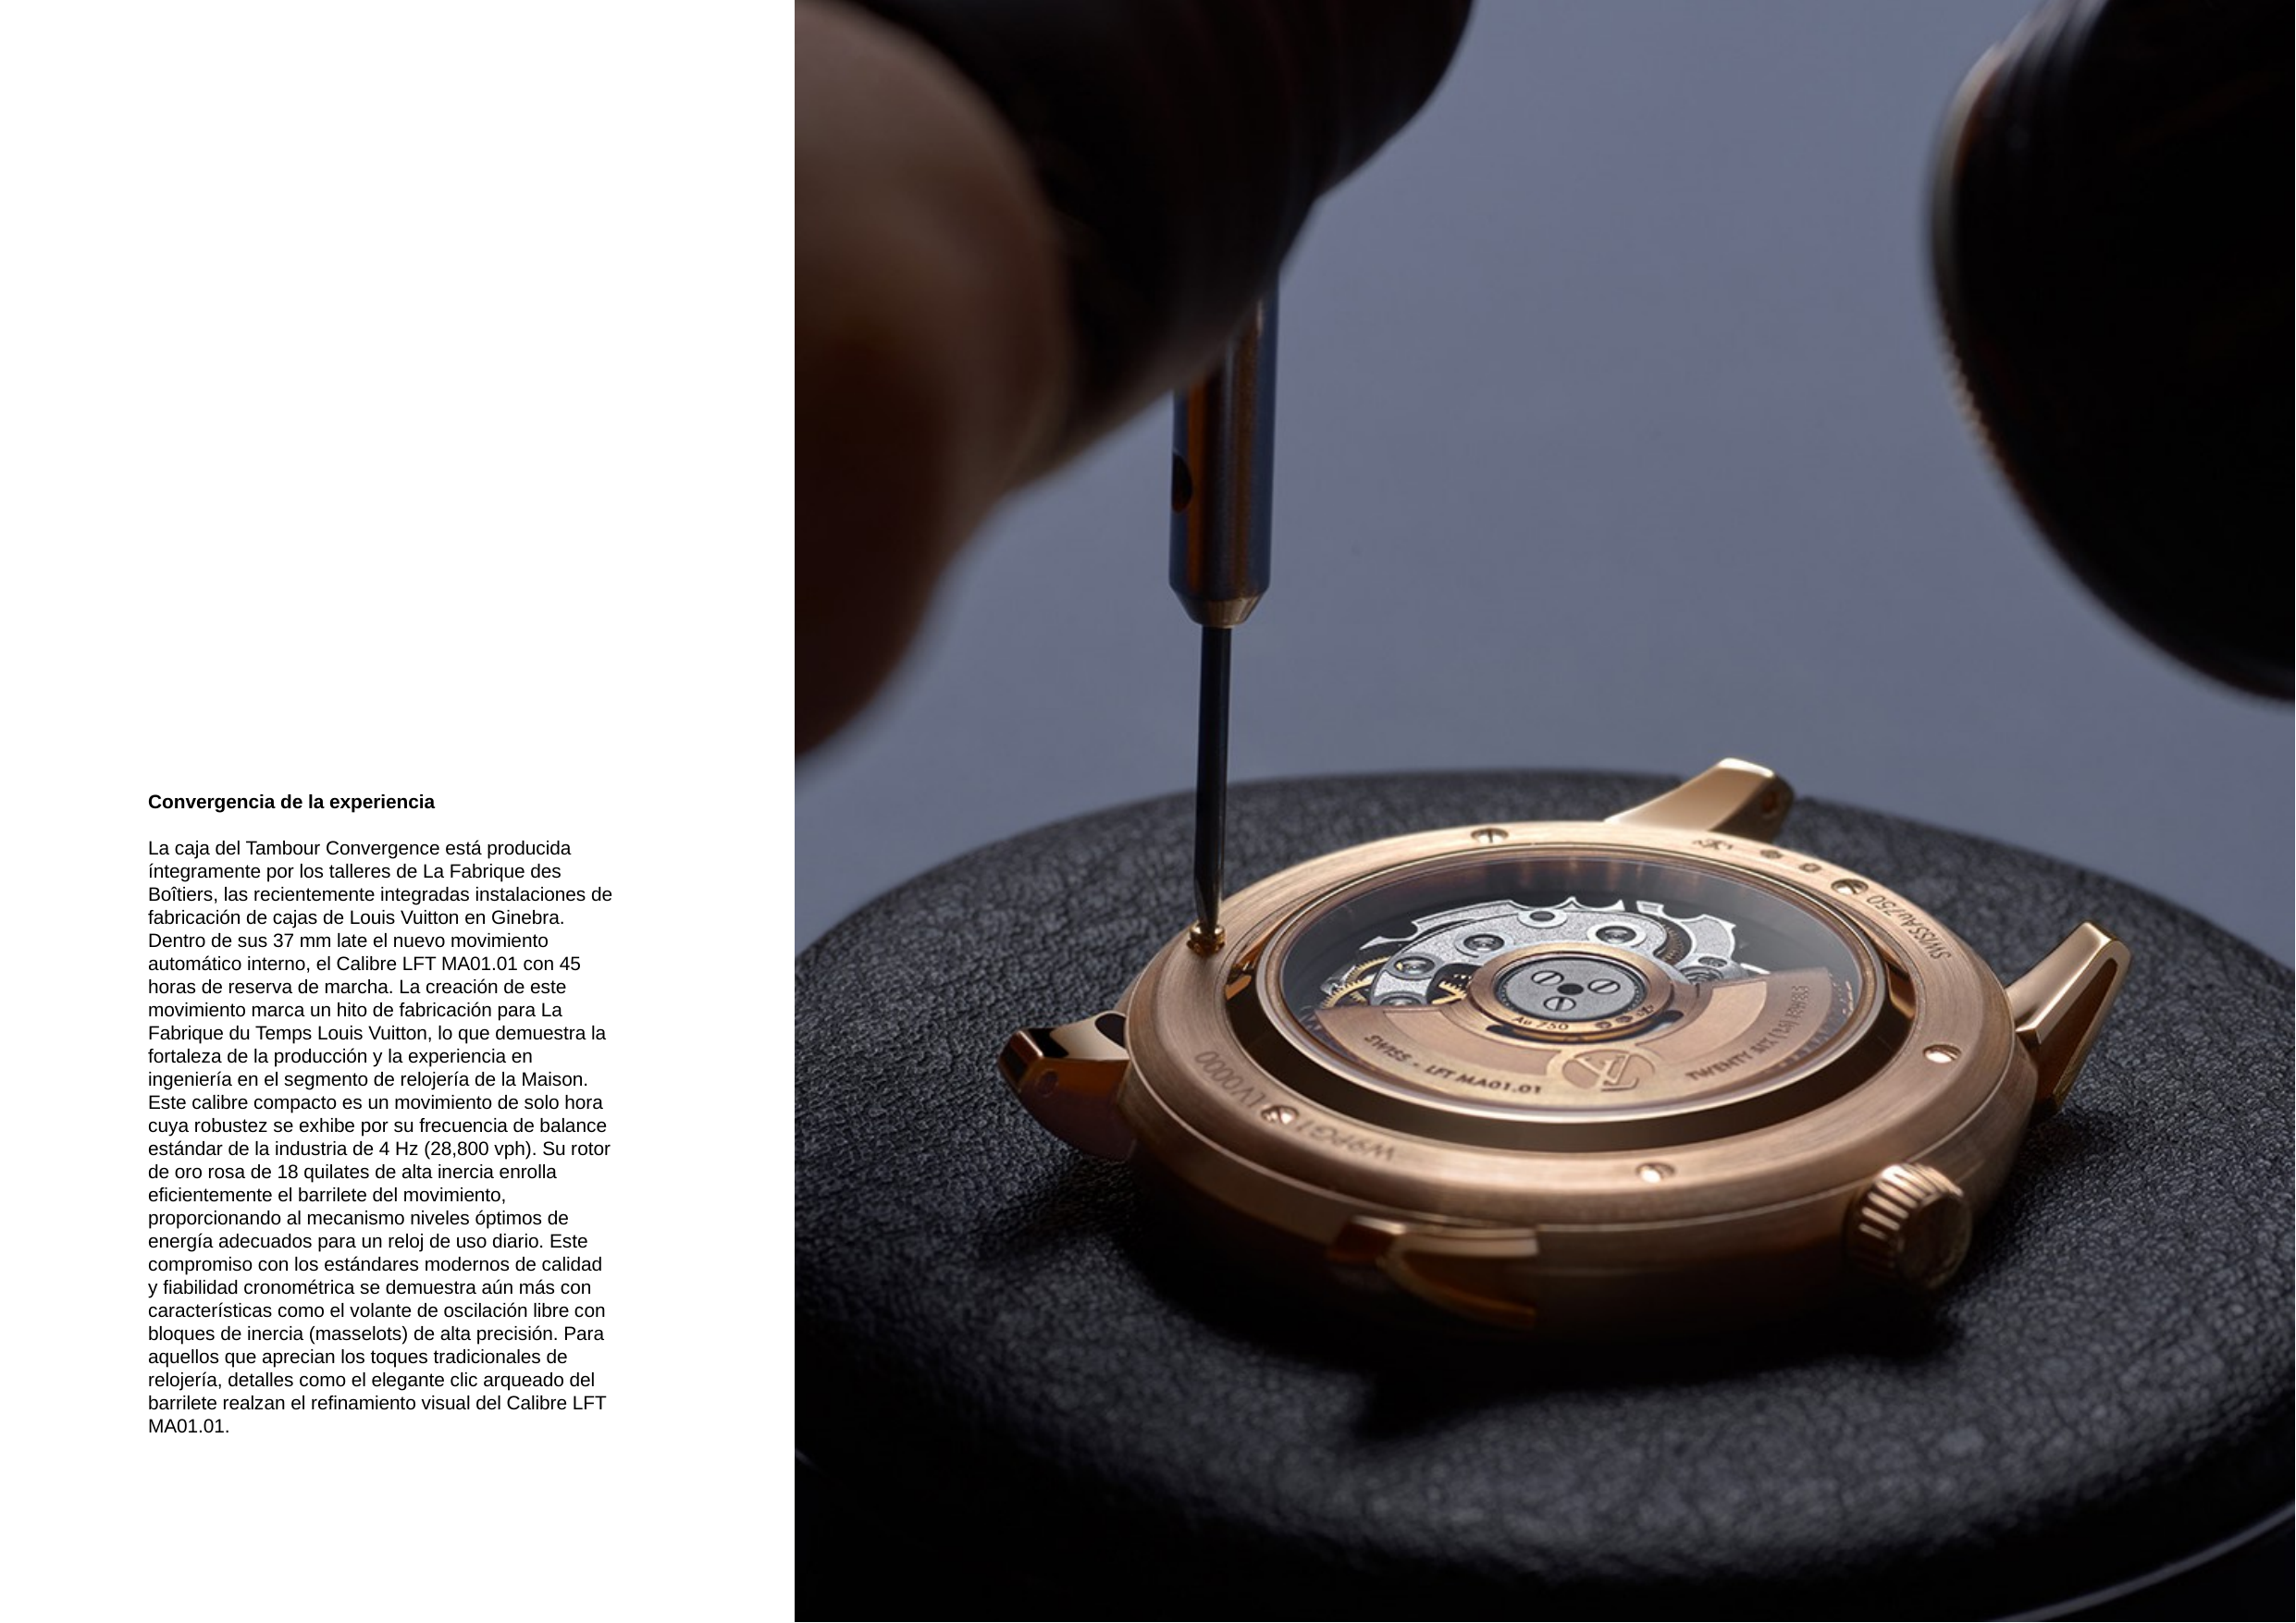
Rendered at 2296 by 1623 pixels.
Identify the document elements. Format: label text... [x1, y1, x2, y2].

text_box Convergencia de la experiencia La caja del Tambour Convergence está producida íntegramente por los talleres de La Fabrique des Boîtiers, las recientemente integradas instalaciones de fabricación de cajas de Louis Vuitton en Ginebra. Dentro de sus 37 mm late el nuevo movimiento automático interno, el Calibre LFT MA01.01 con 45 horas de reserva de marcha. La creación de este movimiento marca un hito de fabricación para La Fabrique du Temps Louis Vuitton, lo que demuestra la fortaleza de la producción y la experiencia en ingeniería en el segmento de relojería de la Maison. Este calibre compacto es un movimiento de solo hora cuya robustez se exhibe por su frecuencia de balance estándar de la industria de 4 Hz (28,800 vph). Su rotor de oro rosa de 18 quilates de alta inercia enrolla eficientemente el barrilete del movimiento, proporcionando al mecanismo niveles óptimos de energía adecuados para un reloj de uso diario. Este compromiso con los estándares modernos de calidad y fiabilidad cronométrica se demuestra aún más con características como el volante de oscilación libre con bloques de inercia (masselots) de alta precisión. Para aquellos que aprecian los toques tradicionales de relojería, detalles como el elegante clic arqueado del barrilete realzan el refinamiento visual del Calibre LFT MA01.01. [148, 787, 614, 1462]
picture [794, 0, 2295, 1623]
